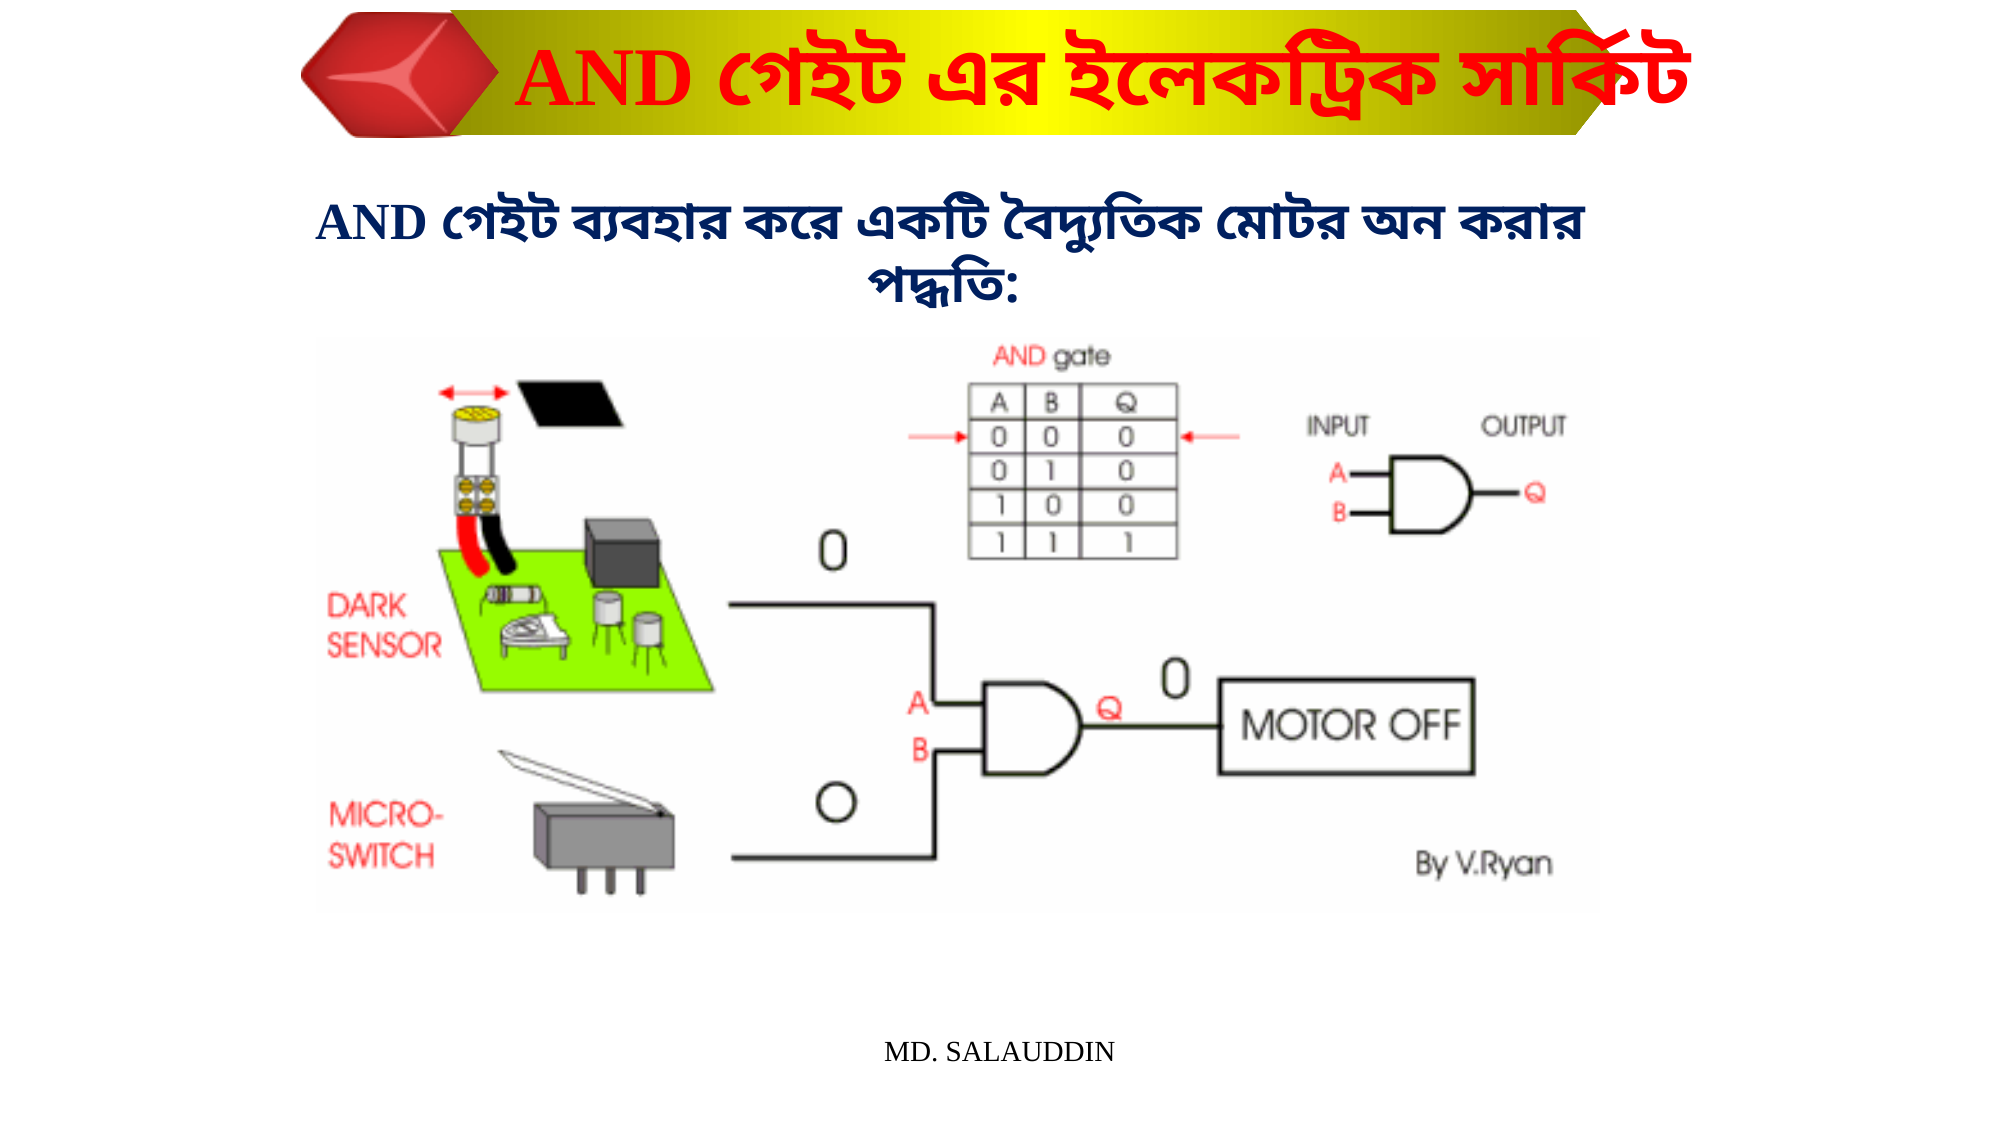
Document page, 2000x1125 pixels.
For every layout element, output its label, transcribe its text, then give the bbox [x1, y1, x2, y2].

picture [315, 337, 1600, 913]
text_box AND গেইট ব্যবহার করে একটি বৈদ্যুতিক মোটর অন করার পদ্ধতি: [223, 210, 1664, 289]
footer MD. SALAUDDIN [682, 1024, 1317, 1101]
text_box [300, 9, 1625, 138]
